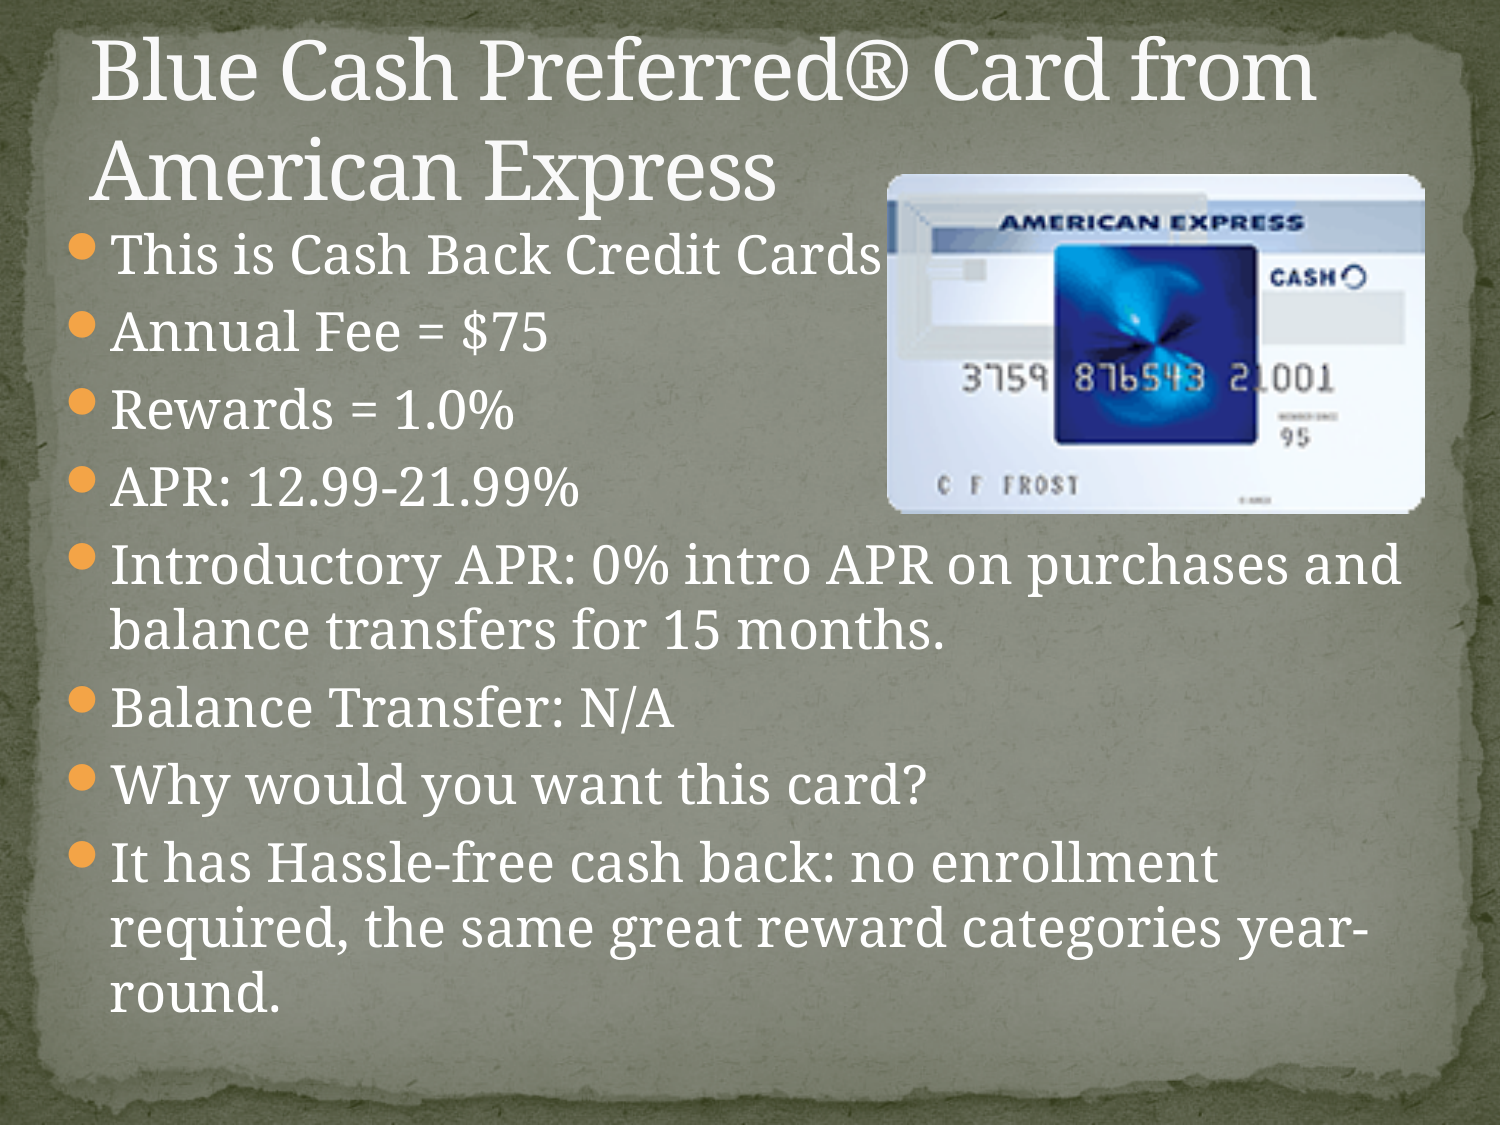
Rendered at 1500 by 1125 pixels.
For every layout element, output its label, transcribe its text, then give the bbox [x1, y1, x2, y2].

title Blue Cash Preferred® Card from American Express [74, 24, 1425, 225]
picture [887, 174, 1425, 514]
list This is Cash Back Credit Cards Annual Fee = $75 Rewards = 1.0% APR: 12.99-21.99% Introductory APR: 0% intro APR on purchases and balance transfers for 15 months. Balance Transfer: N/A Why would you want this card? It has Hassle-free cash back: no enrollment required, the same great reward categories year-round. [50, 212, 1425, 1038]
